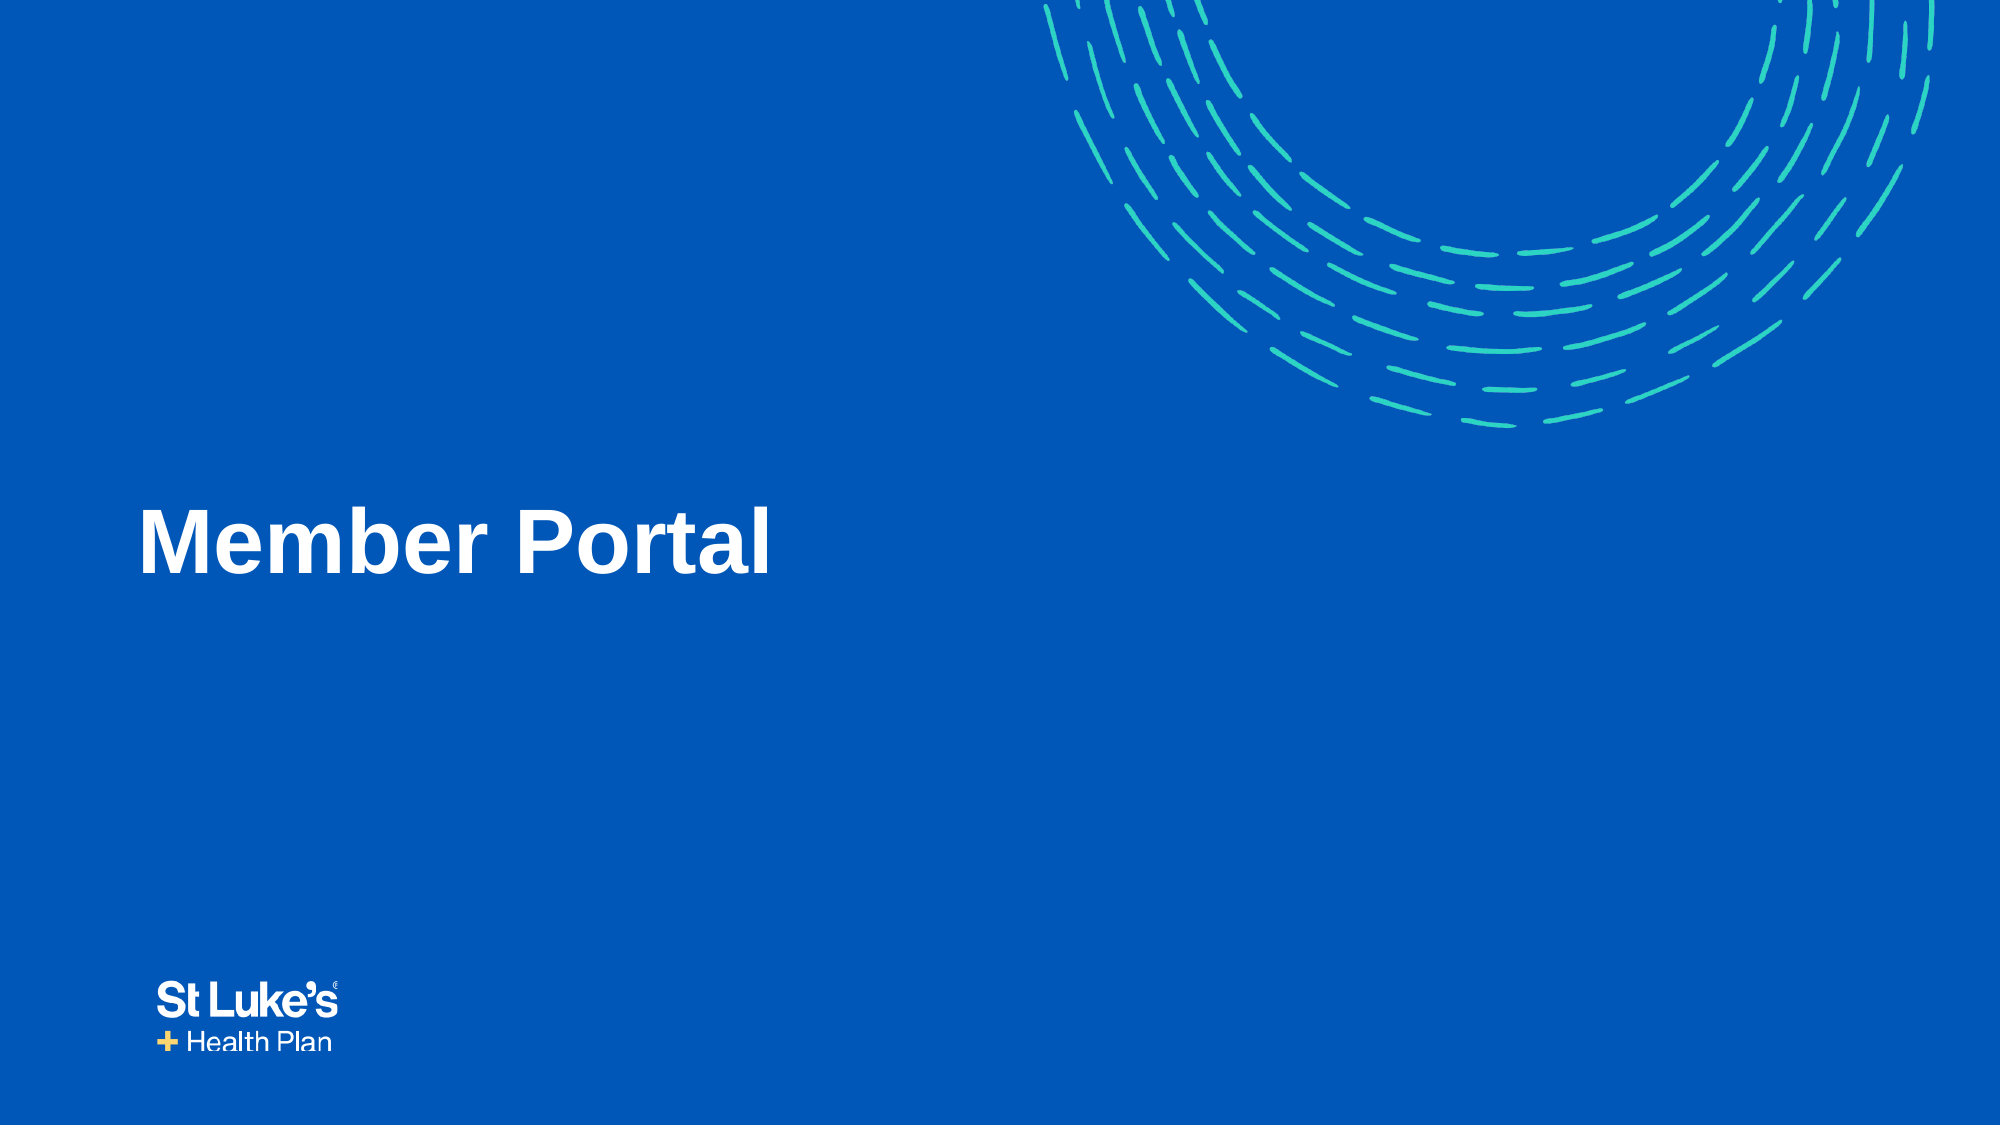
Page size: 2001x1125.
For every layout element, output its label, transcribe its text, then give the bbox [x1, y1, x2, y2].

title Member Portal [137, 428, 1863, 646]
picture [959, 0, 2000, 465]
